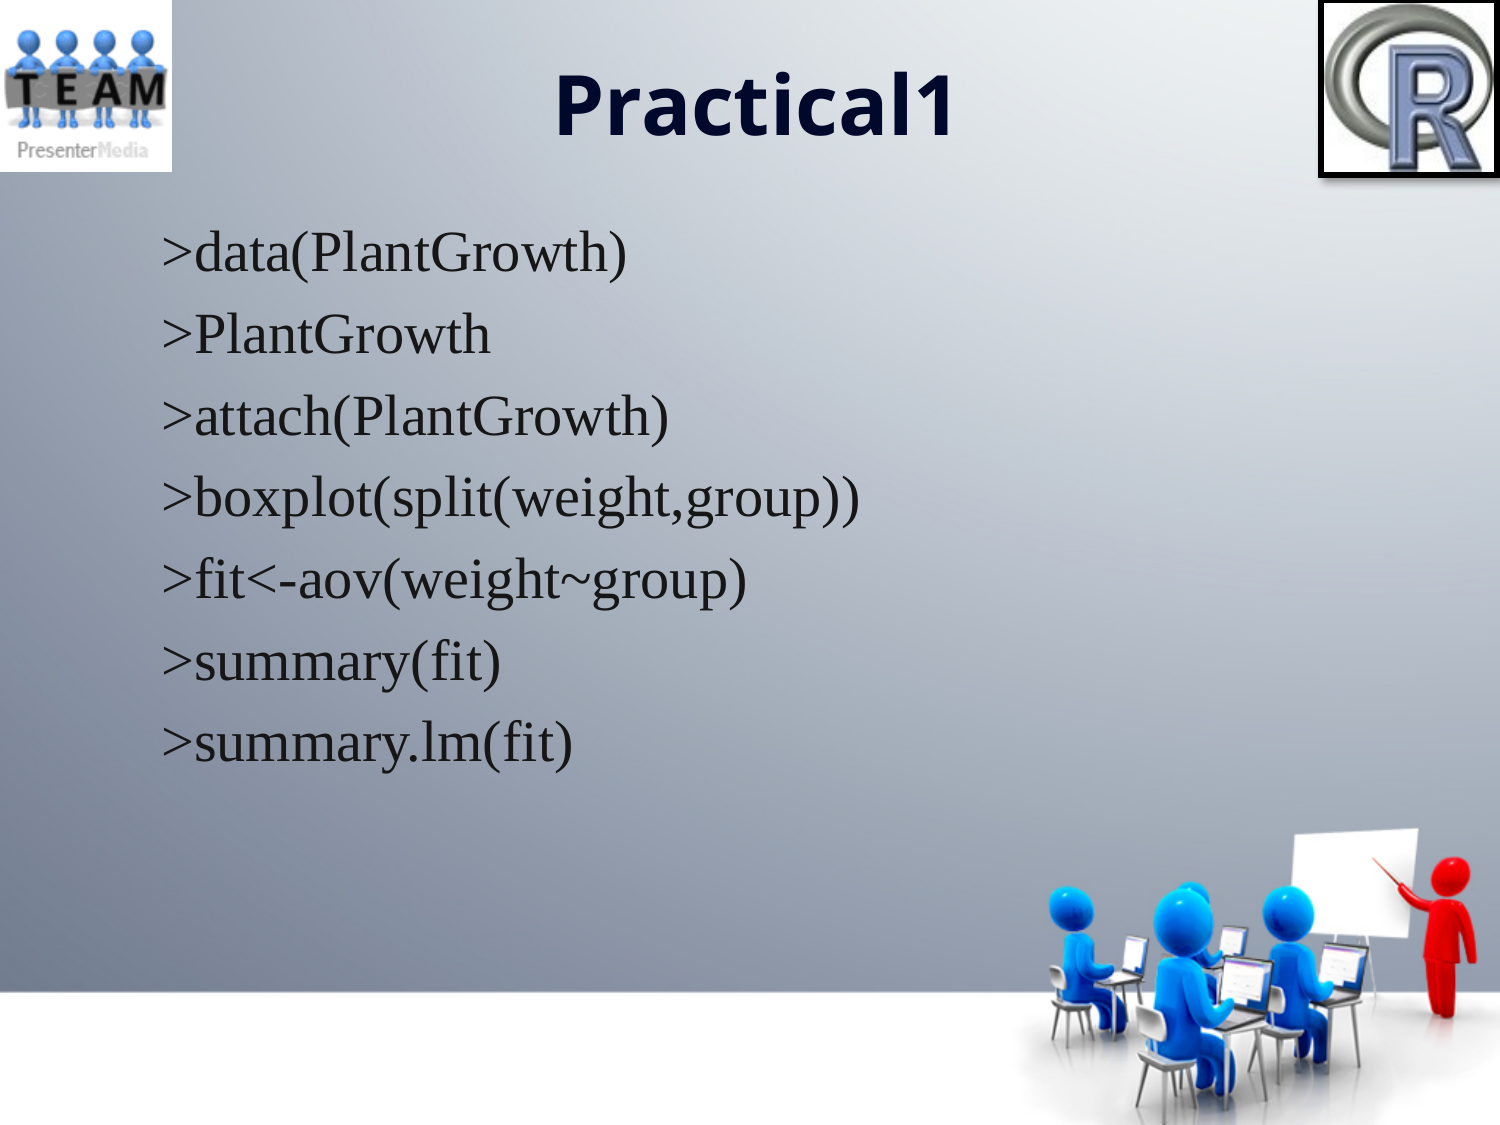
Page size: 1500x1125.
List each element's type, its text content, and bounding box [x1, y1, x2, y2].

picture [1323, 3, 1494, 172]
text_box Practical1 [537, 0, 983, 141]
list >data(PlantGrowth) >PlantGrowth >attach(PlantGrowth) >boxplot(split(weight,group)) >fit<-aov(weight~group) >summary(fit) >summary.lm(fit) [146, 205, 1347, 894]
picture [0, 0, 1500, 1125]
